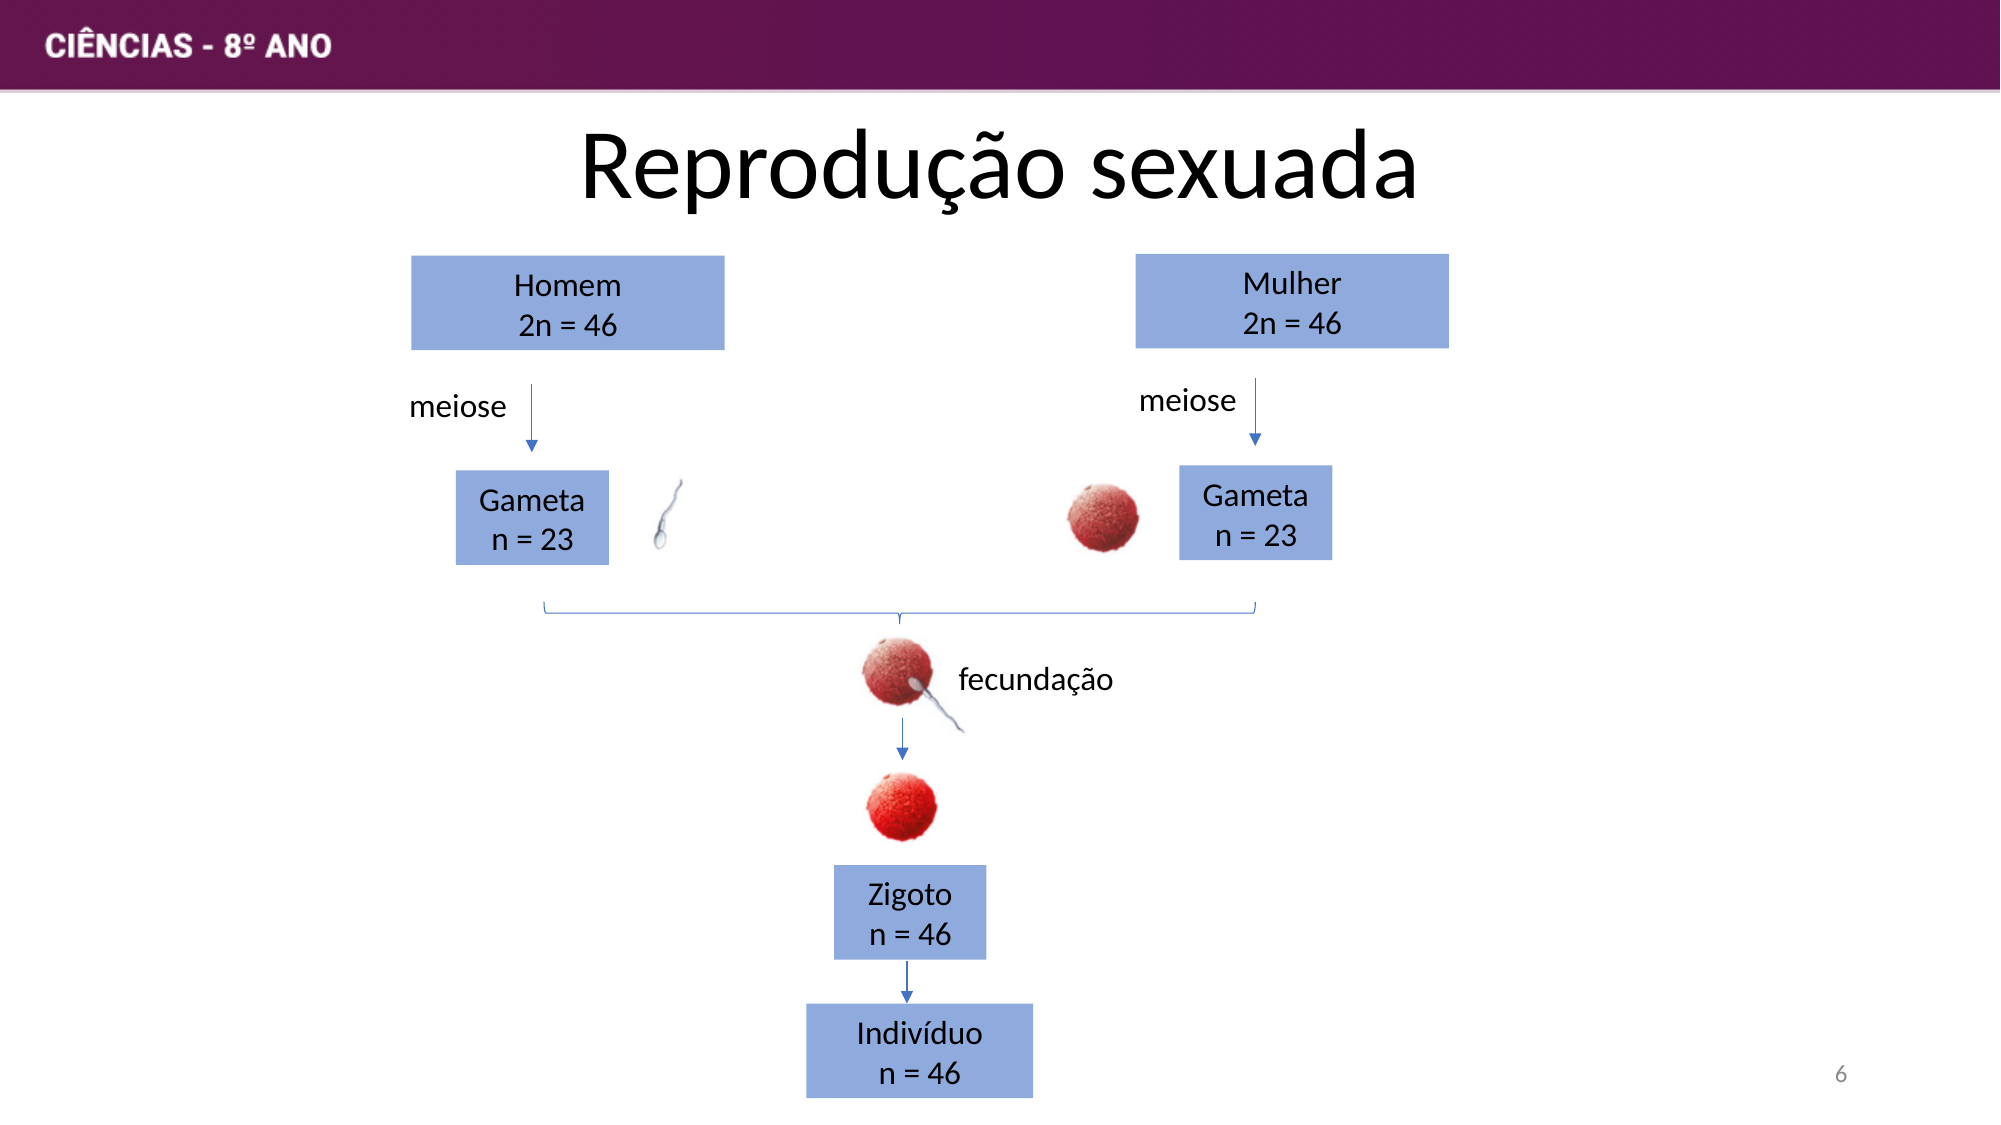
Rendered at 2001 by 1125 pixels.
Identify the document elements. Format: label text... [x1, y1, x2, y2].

slide_number 6 [1412, 1042, 1863, 1103]
text_box fecundação [987, 649, 1162, 704]
picture [0, 0, 2000, 93]
text_box Zigoto n = 46 [834, 865, 987, 960]
picture [861, 764, 944, 849]
text_box meiose [1124, 371, 1278, 426]
text_box Reprodução sexuada [0, 104, 2000, 267]
text_box Gameta n = 23 [1179, 465, 1333, 561]
picture [853, 628, 987, 751]
text_box Homem 2n = 46 [411, 255, 725, 351]
text_box Gameta n = 23 [455, 470, 609, 565]
text_box Indivíduo n = 46 [806, 1003, 1034, 1099]
text_box Mulher 2n = 46 [1135, 253, 1449, 349]
picture [1062, 475, 1146, 560]
picture [645, 470, 698, 558]
text_box meiose [381, 377, 535, 432]
text_box [543, 602, 1256, 625]
